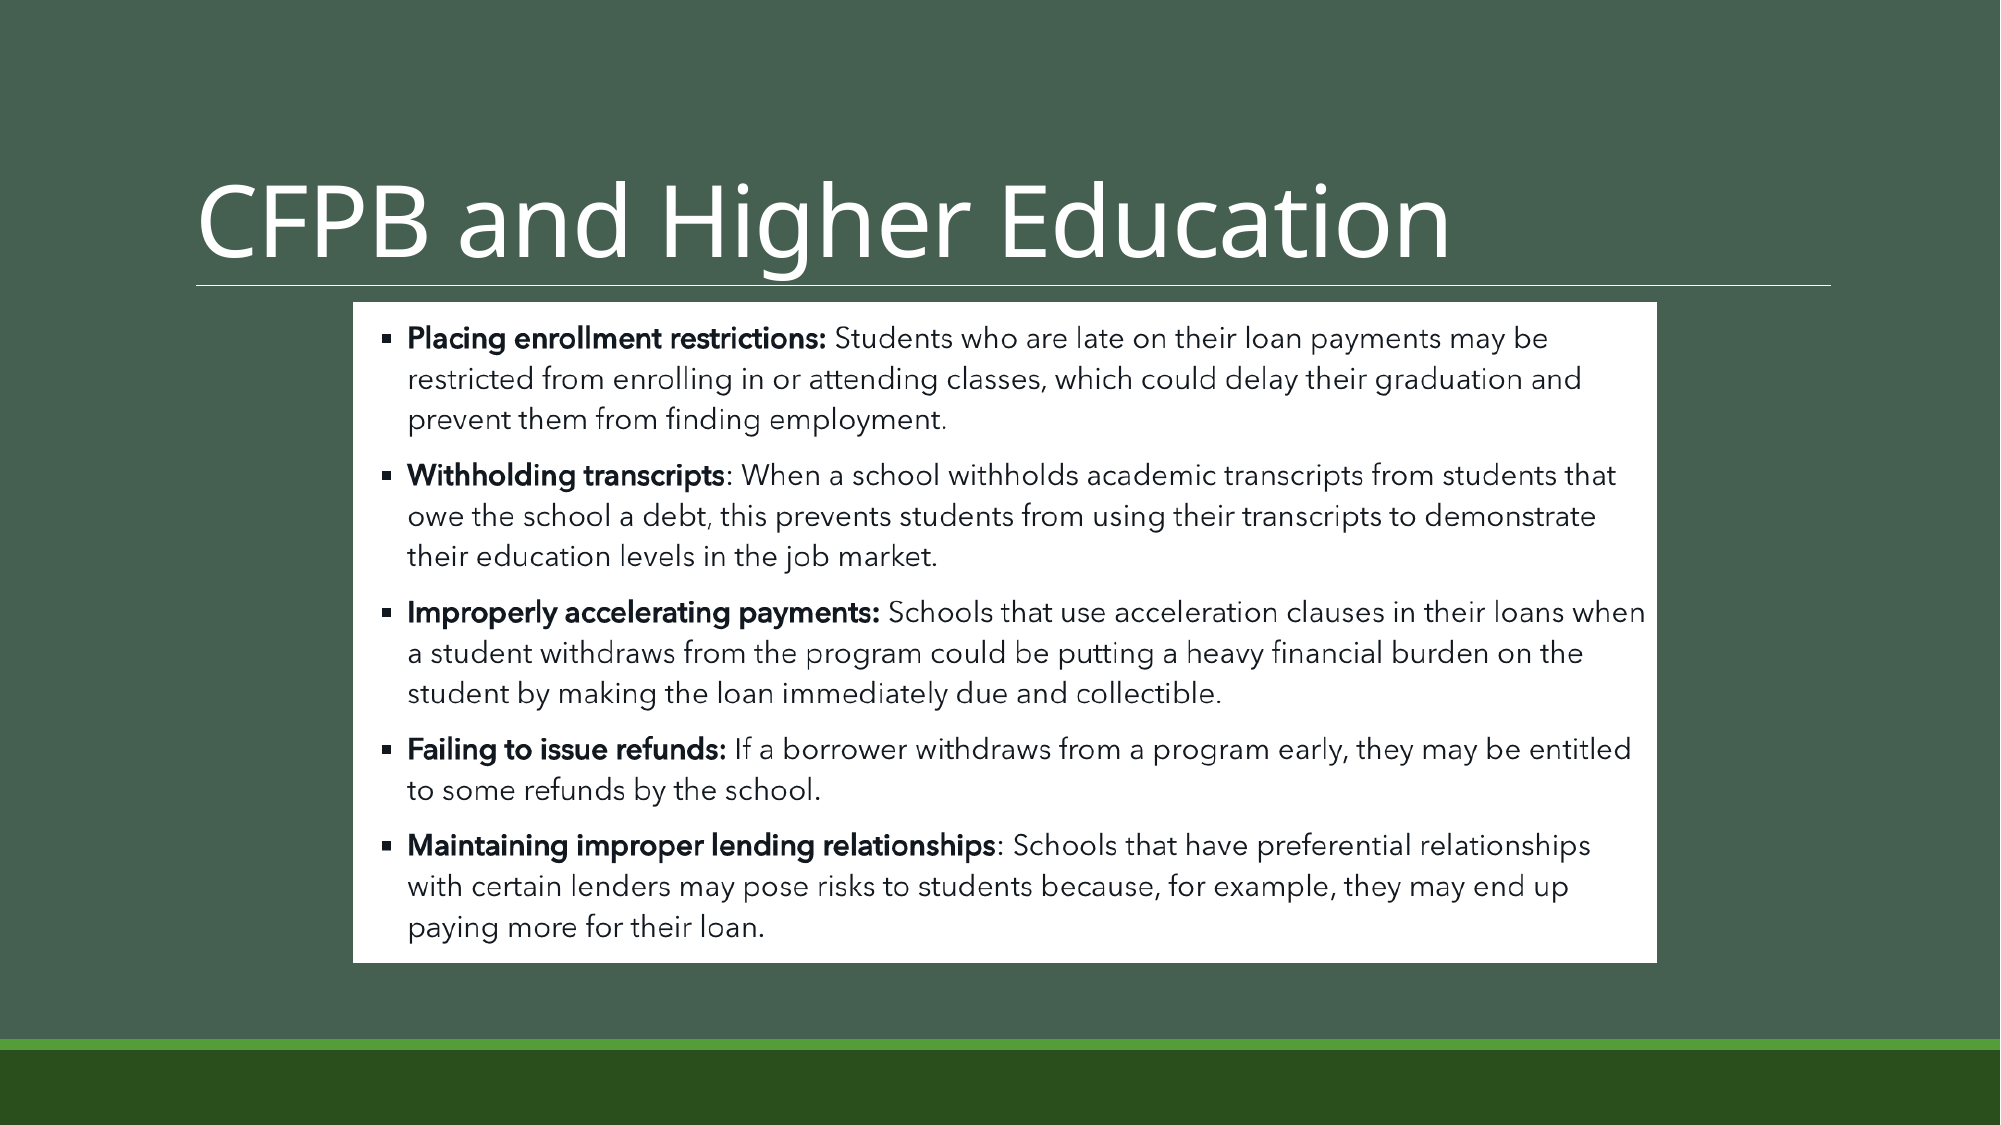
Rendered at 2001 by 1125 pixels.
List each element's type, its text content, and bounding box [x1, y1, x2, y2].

title CFPB and Higher Education [180, 47, 1830, 285]
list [352, 302, 1658, 964]
